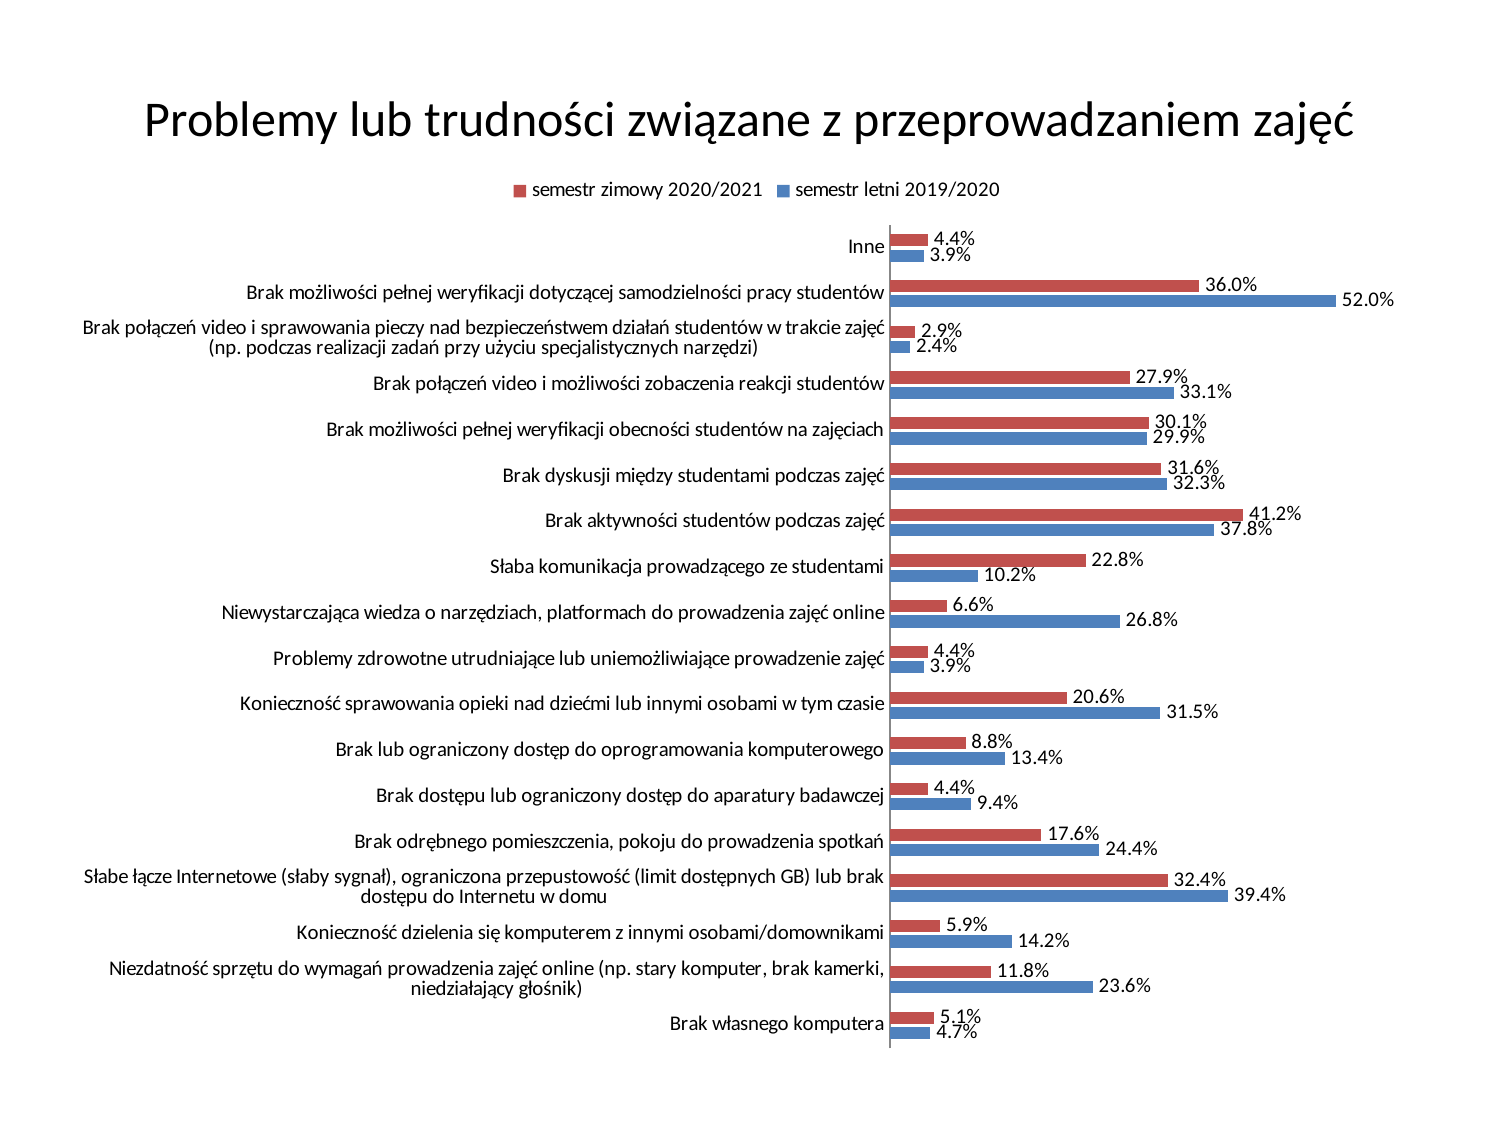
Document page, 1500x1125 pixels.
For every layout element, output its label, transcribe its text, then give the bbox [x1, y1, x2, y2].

title Problemy lub trudności związane z przeprowadzaniem zajęć [75, 45, 1425, 188]
chart [81, 163, 1433, 1067]
